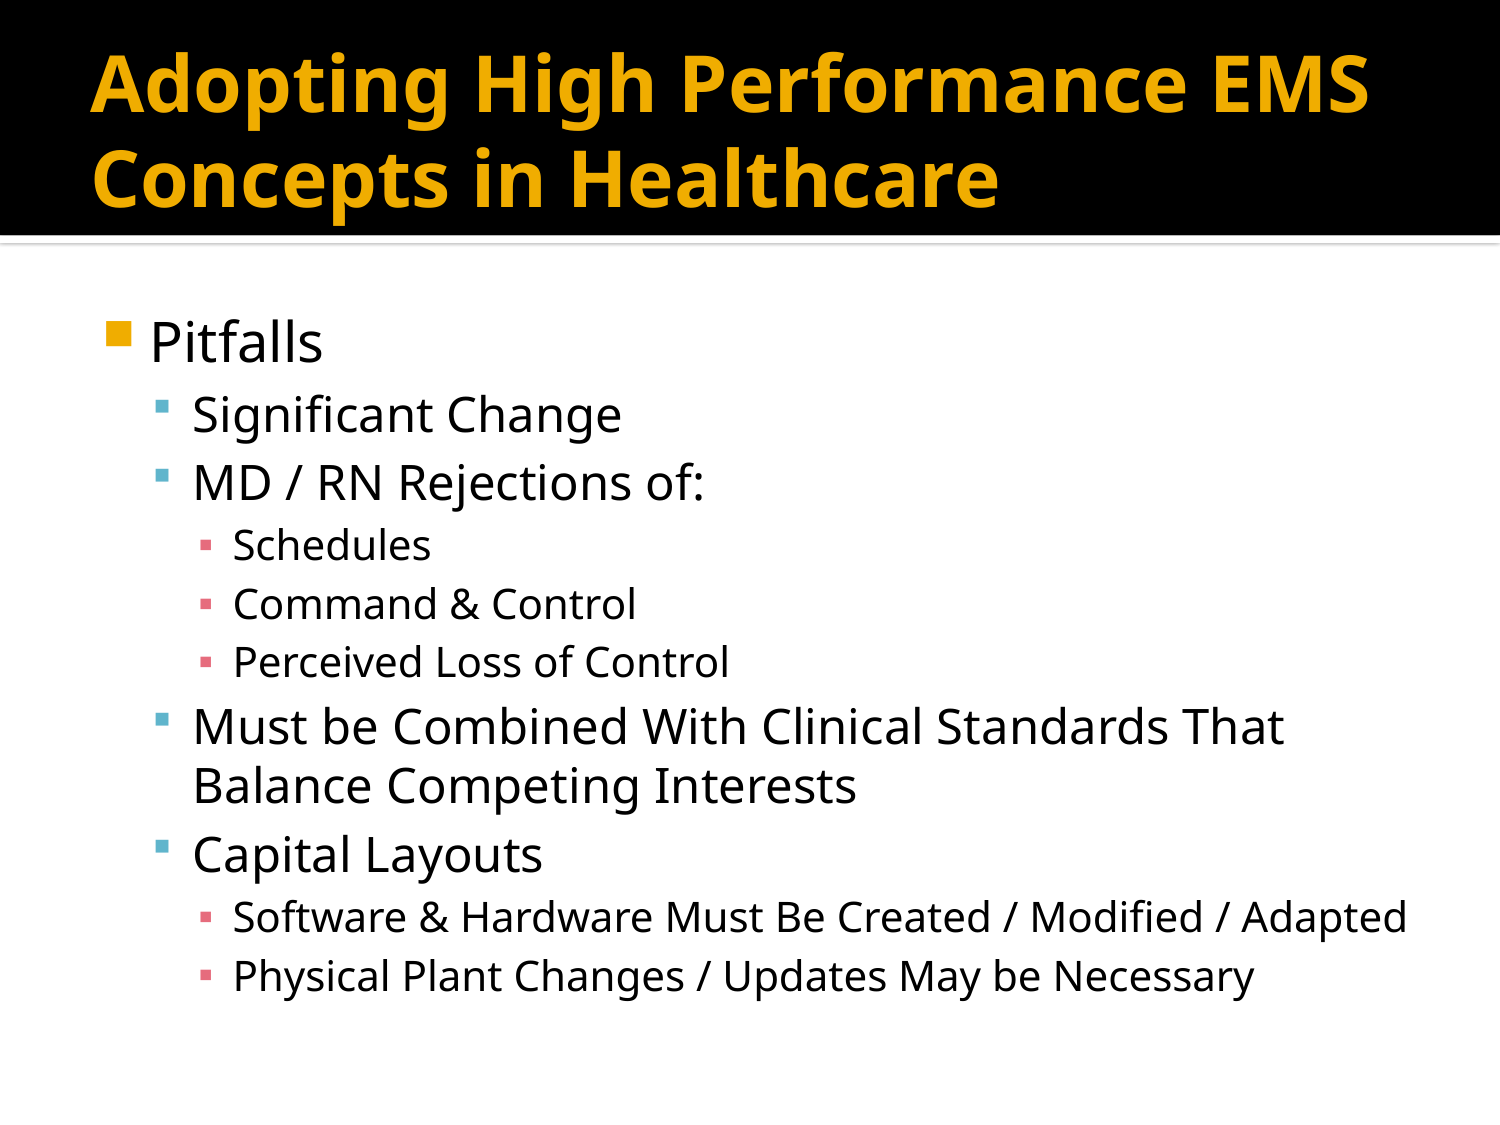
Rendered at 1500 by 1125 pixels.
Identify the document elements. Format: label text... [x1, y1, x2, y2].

title Adopting High Performance EMS Concepts in Healthcare [75, 25, 1425, 231]
list Pitfalls Significant Change MD / RN Rejections of: Schedules Command & Control Perceived Loss of Control Must be Combined With Clinical Standards That Balance Competing Interests Capital Layouts Software & Hardware Must Be Created / Modified / Adapted Physical Plant Changes / Updates May be Necessary [75, 291, 1425, 1050]
